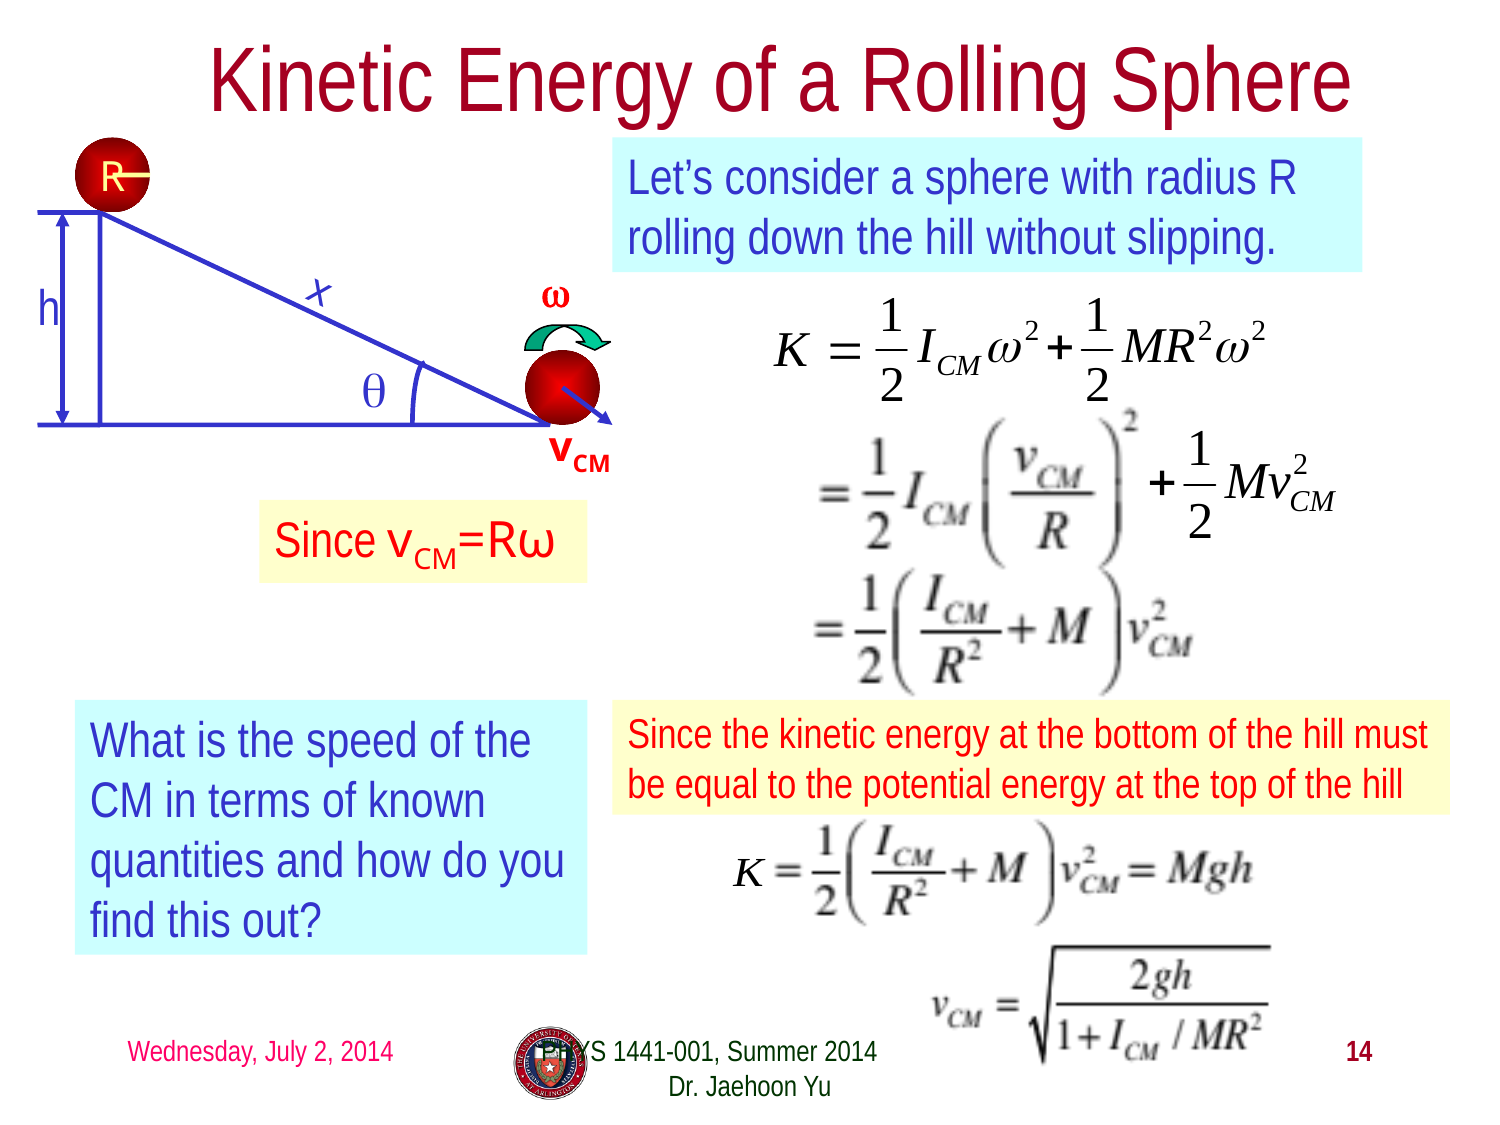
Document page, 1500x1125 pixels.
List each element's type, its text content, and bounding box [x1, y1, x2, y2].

text_box Since the kinetic energy at the bottom of the hill must be equal to the potential energy at the top of the hill [612, 699, 1450, 815]
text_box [809, 559, 1203, 701]
text_box What is the speed of the CM in terms of known quantities and how do you find this out? [74, 699, 588, 955]
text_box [764, 320, 862, 376]
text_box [770, 812, 1129, 930]
text_box Since vCM=Rω [259, 499, 588, 583]
footer PHYS 1441-001, Summer 2014 Dr. Jaehoon Yu [512, 1024, 988, 1101]
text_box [1122, 843, 1260, 899]
title Kinetic Energy of a Rolling Sphere [112, 24, 1451, 126]
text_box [867, 283, 1035, 413]
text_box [926, 938, 1274, 1067]
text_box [22, 137, 623, 478]
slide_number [112, 1024, 426, 1101]
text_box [1037, 283, 1276, 413]
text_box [724, 848, 765, 894]
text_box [814, 392, 1136, 557]
text_box Let’s consider a sphere with radius R rolling down the hill without slipping. [625, 137, 1363, 273]
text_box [1139, 416, 1351, 551]
slide_number 14 [1074, 1024, 1388, 1101]
